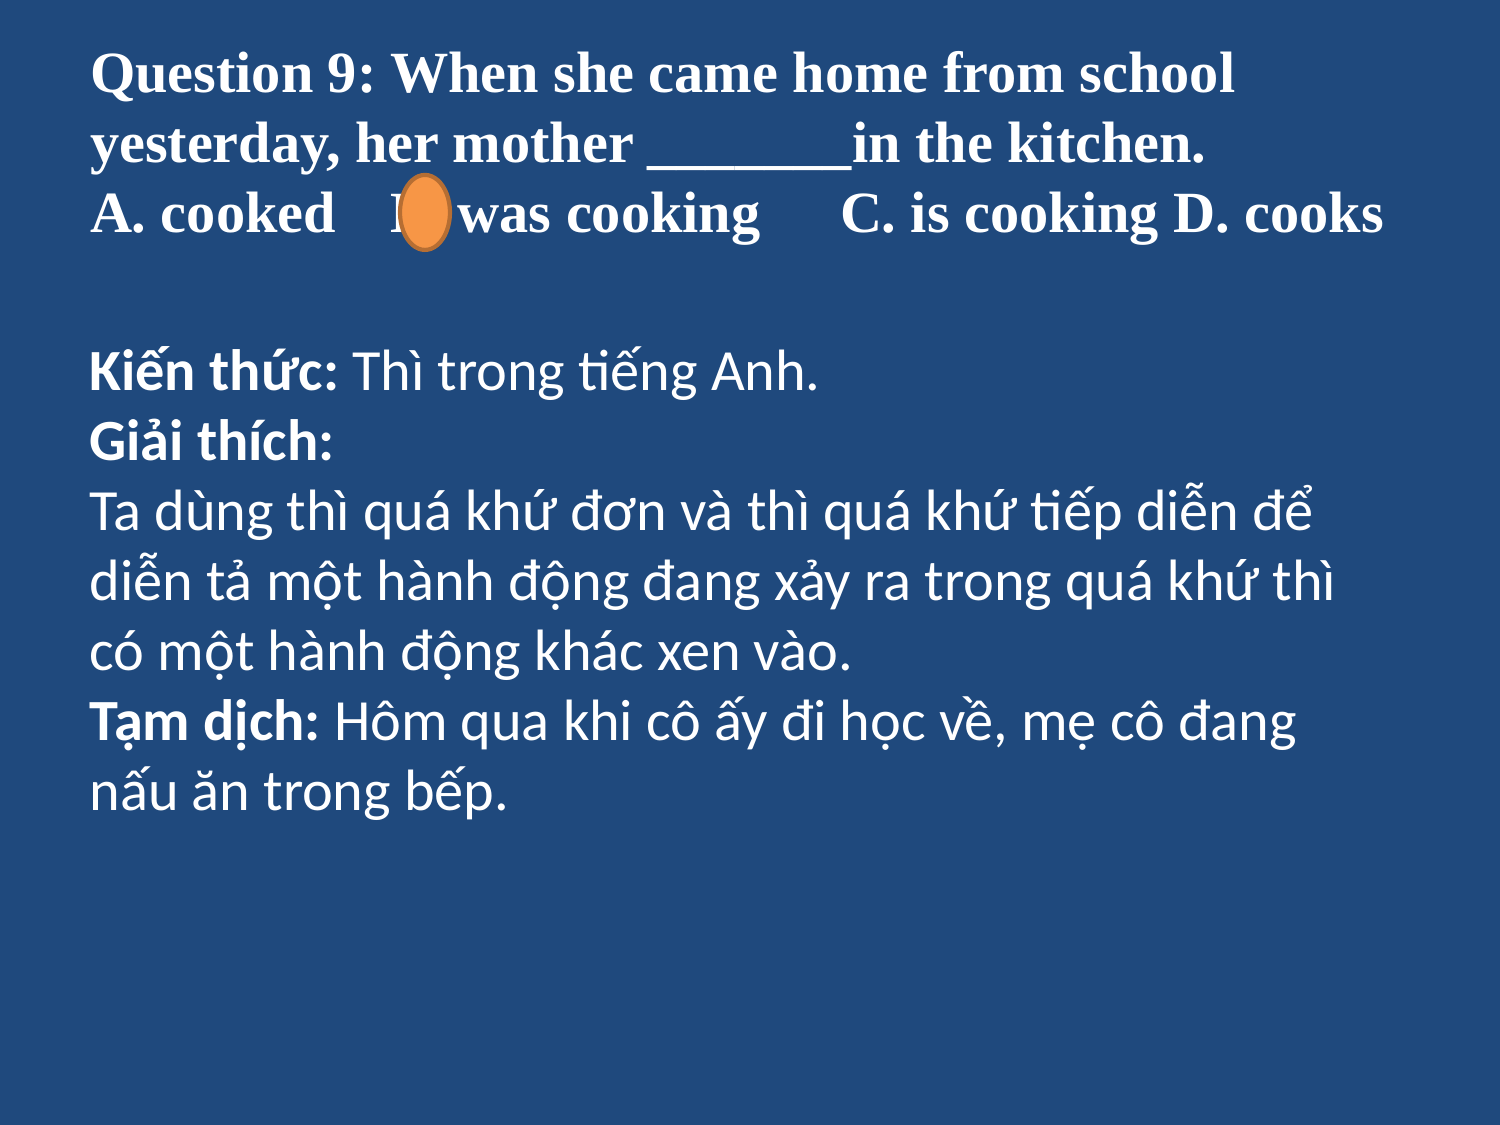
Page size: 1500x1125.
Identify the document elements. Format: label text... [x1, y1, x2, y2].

text_box Kiến thức: Thì trong tiếng Anh. Giải thích: Ta dùng thì quá khứ đơn và thì quá khứ tiếp diễn để diễn tả một hành động đang xảy ra trong quá khứ thì có một hành động khác xen vào. Tạm dịch: Hôm qua khi cô ấy đi học về, mẹ cô đang nấu ăn trong bếp. [75, 324, 1388, 900]
text_box [397, 172, 453, 253]
title Question 9: When she came home from school yesterday, her mother _______in the kitchen. A. cooked B. was cooking C. is cooking D. cooks [75, 45, 1425, 233]
